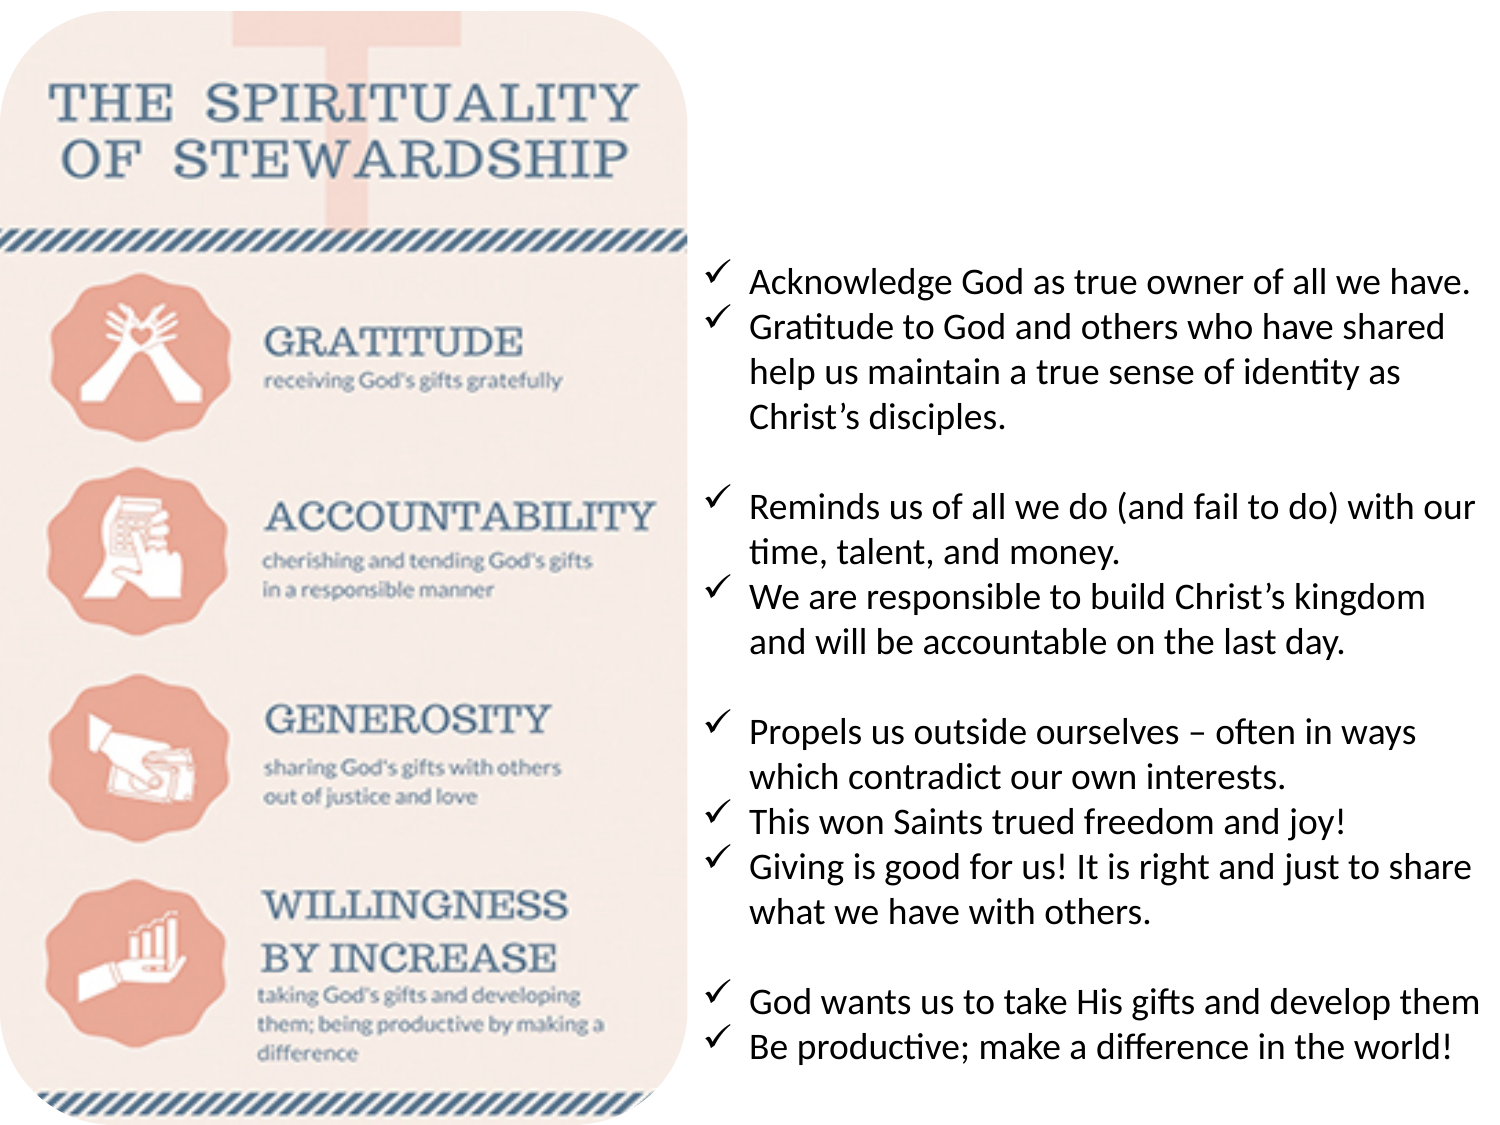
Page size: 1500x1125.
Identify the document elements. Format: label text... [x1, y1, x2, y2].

text_box Acknowledge God as true owner of all we have. Gratitude to God and others who have shared help us maintain a true sense of identity as Christ’s disciples. Reminds us of all we do (and fail to do) with our time, talent, and money. We are responsible to build Christ’s kingdom and will be accountable on the last day. Propels us outside ourselves – often in ways which contradict our own interests. This won Saints trued freedom and joy! Giving is good for us! It is right and just to share what we have with others. God wants us to take His gifts and develop them Be productive; make a difference in the world! [691, 249, 1500, 1075]
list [0, 10, 688, 1125]
